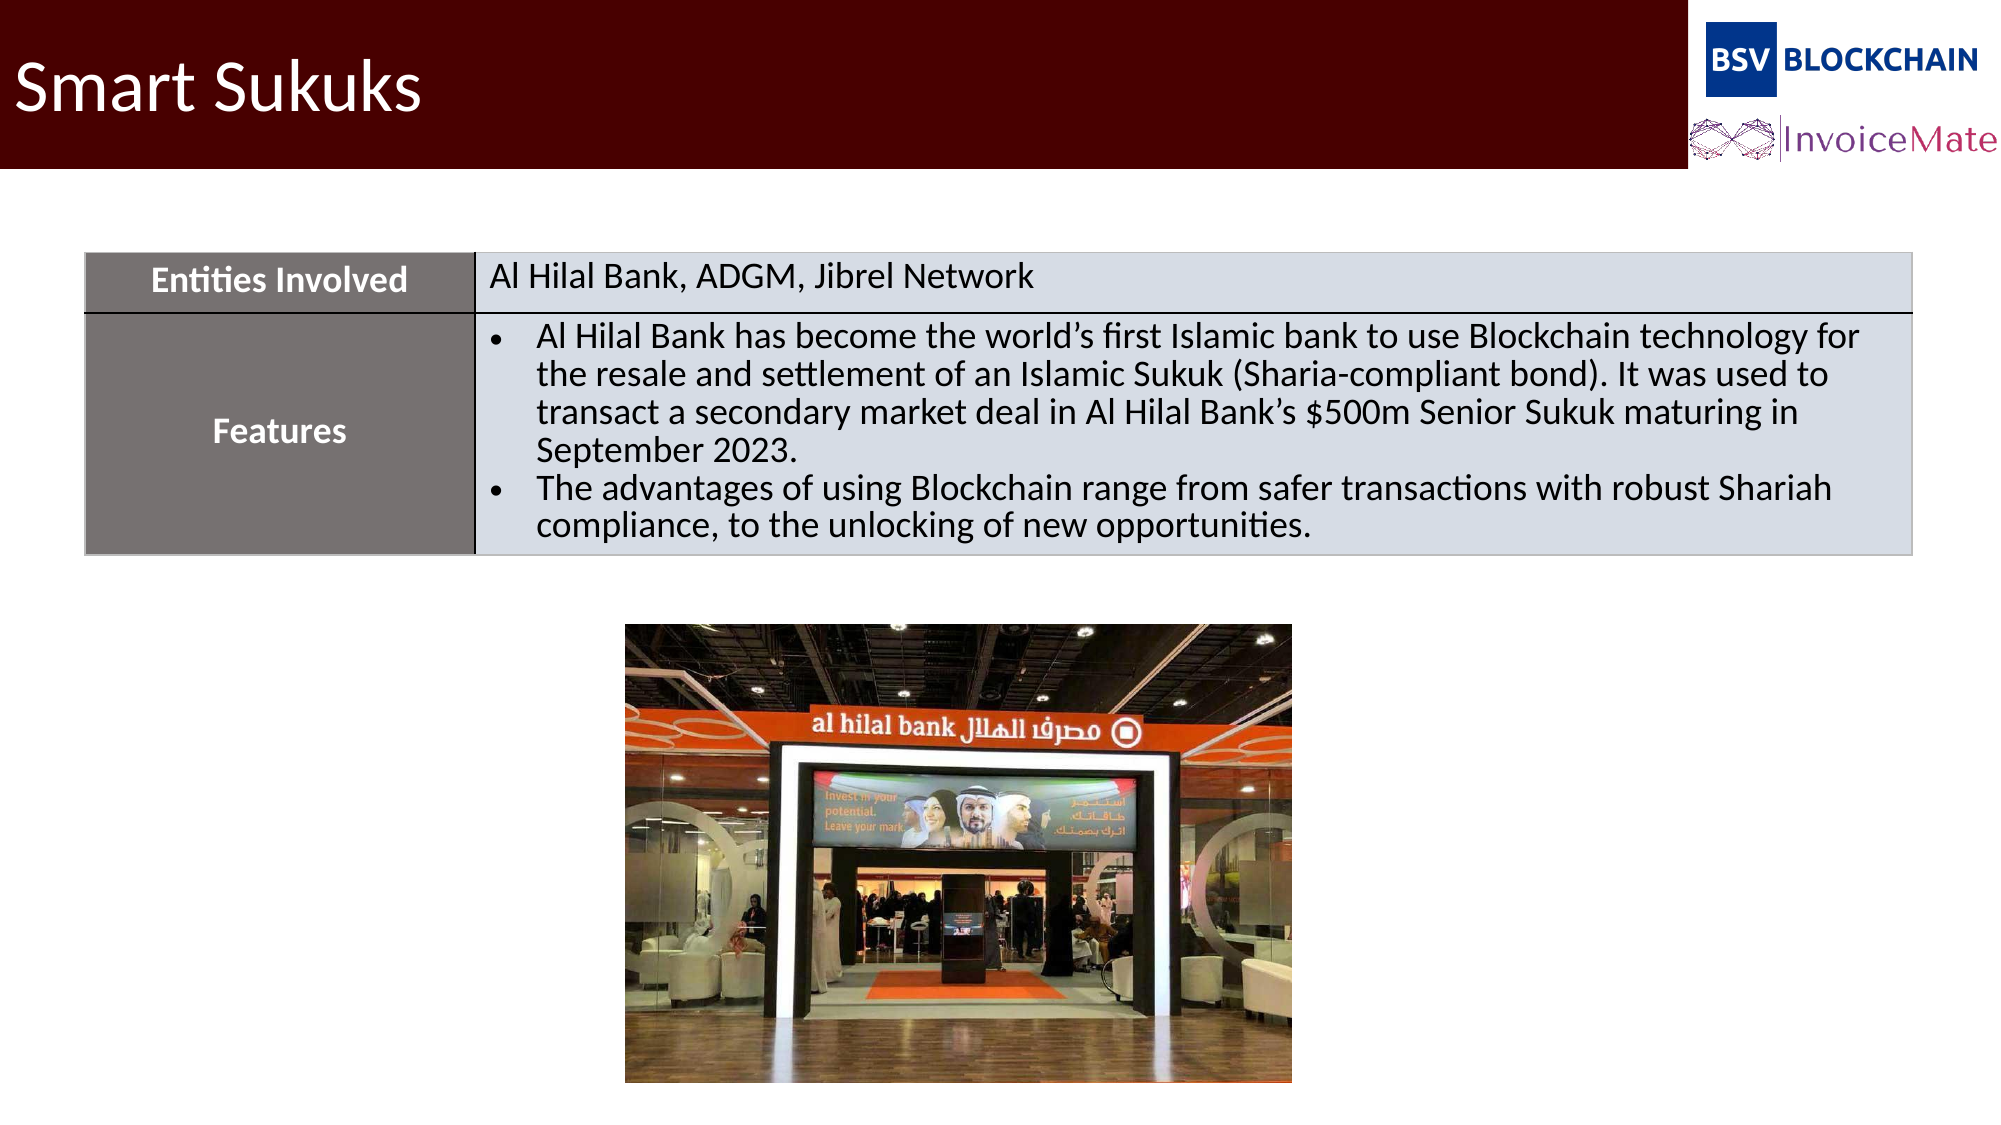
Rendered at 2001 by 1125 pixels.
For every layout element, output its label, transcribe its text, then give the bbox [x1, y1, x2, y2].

table_cell Al Hilal Bank has become the world’s first Islamic bank to use Blockchain technology for the resale and settlement of an Islamic Sukuk (Sharia-compliant bond). It was used to transact a secondary market deal in Al Hilal Bank’s $500m Senior Sukuk maturing in September 2023. The advantages of using Blockchain range from safer transactions with robust Shariah compliance, to the unlocking of new opportunities. [476, 314, 1911, 554]
table_header Entities Involved [86, 253, 474, 312]
picture [624, 624, 1292, 1083]
text_box Smart Sukuks [0, 0, 1689, 170]
table_cell Features [86, 314, 474, 554]
table_header Al Hilal Bank, ADGM, Jibrel Network [476, 253, 1911, 312]
picture [1706, 22, 1977, 97]
picture [1689, 115, 1997, 162]
